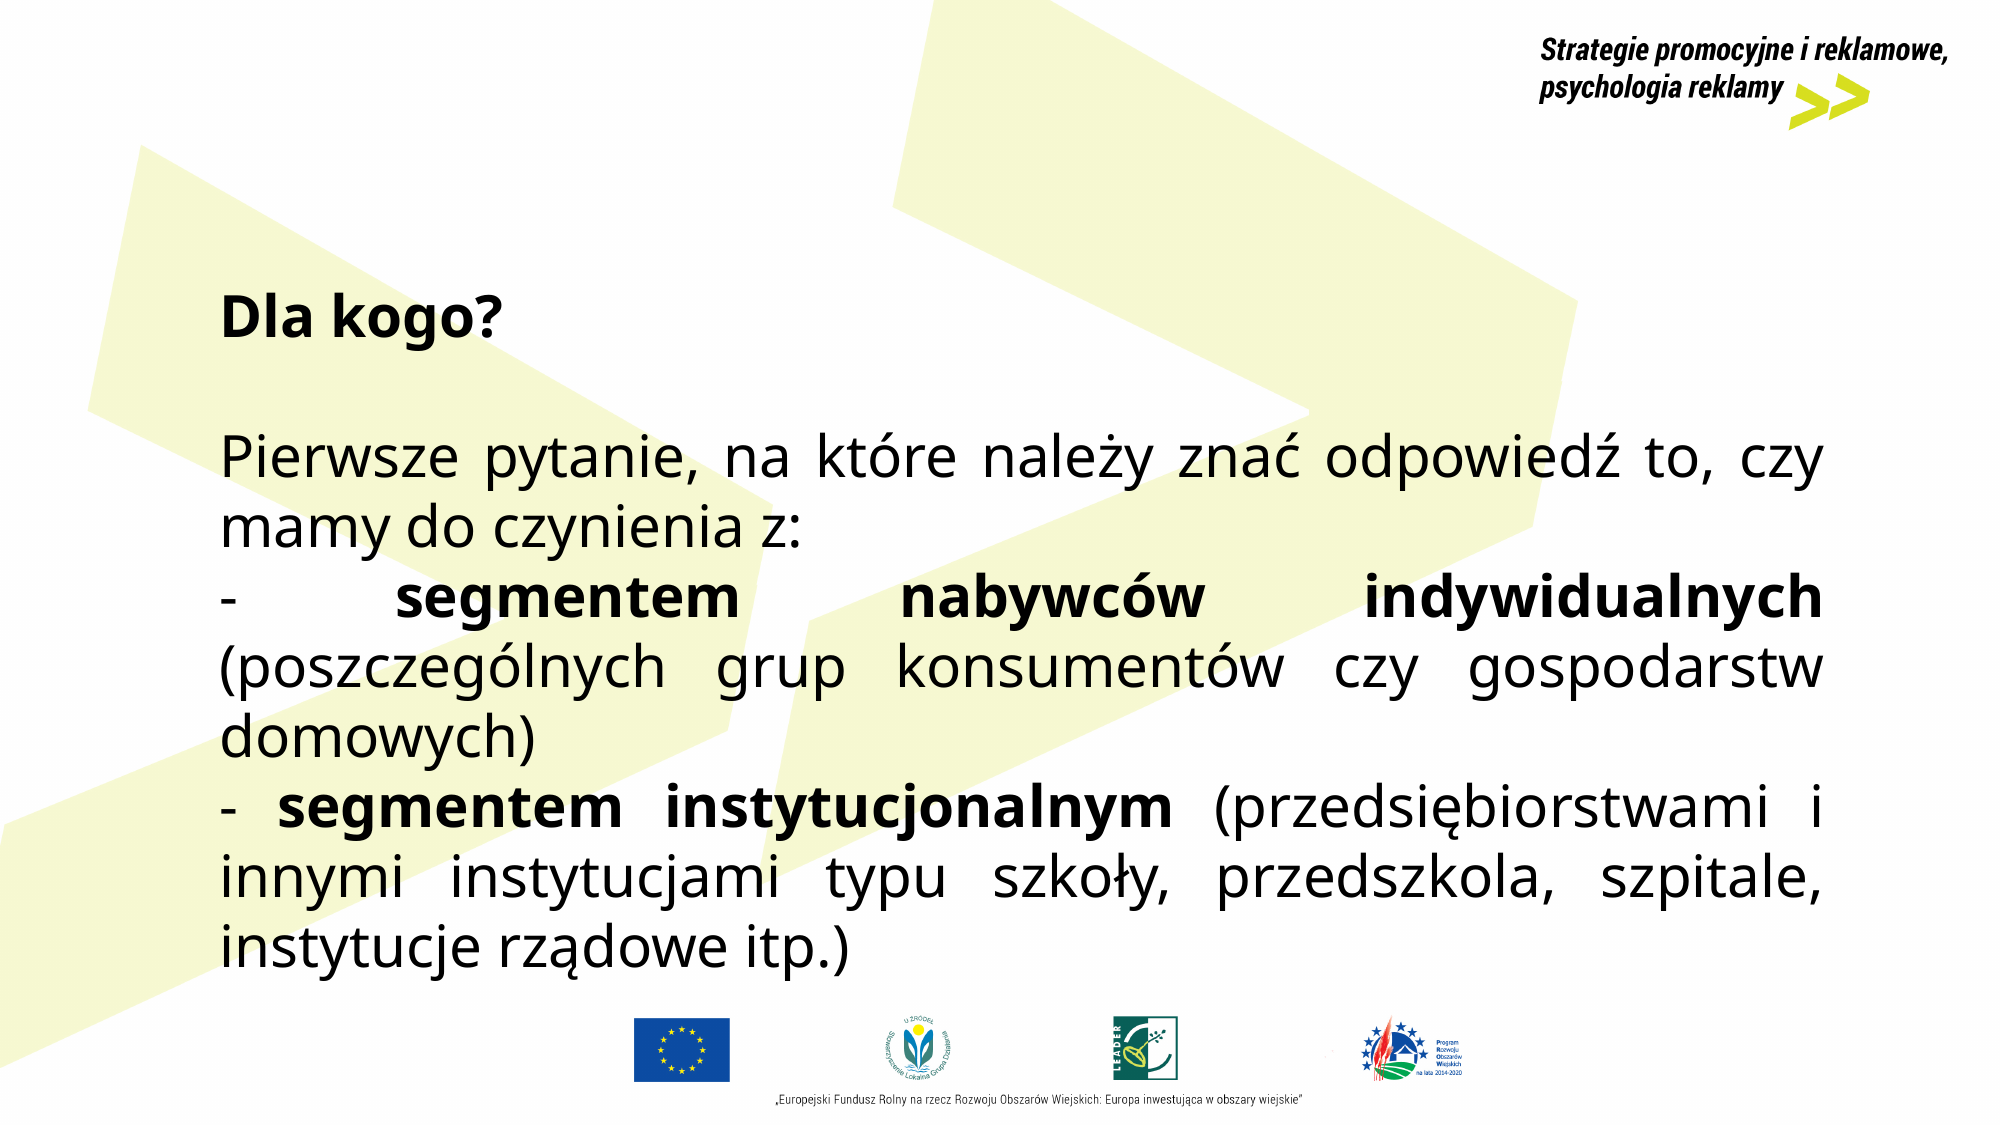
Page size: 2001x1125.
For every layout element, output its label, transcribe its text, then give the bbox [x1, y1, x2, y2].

text_box Dla kogo? Pierwsze pytanie, na które należy znać odpowiedź to, czy mamy do czynienia z: - segmentem nabywców indywidualnych (poszczególnych grup konsumentów czy gospodarstw domowych) - segmentem instytucjonalnym (przedsiębiorstwami i innymi instytucjami typu szkoły, przedszkola, szpitale, instytucje rządowe itp.) [204, 272, 1840, 987]
picture [0, 0, 2001, 1125]
